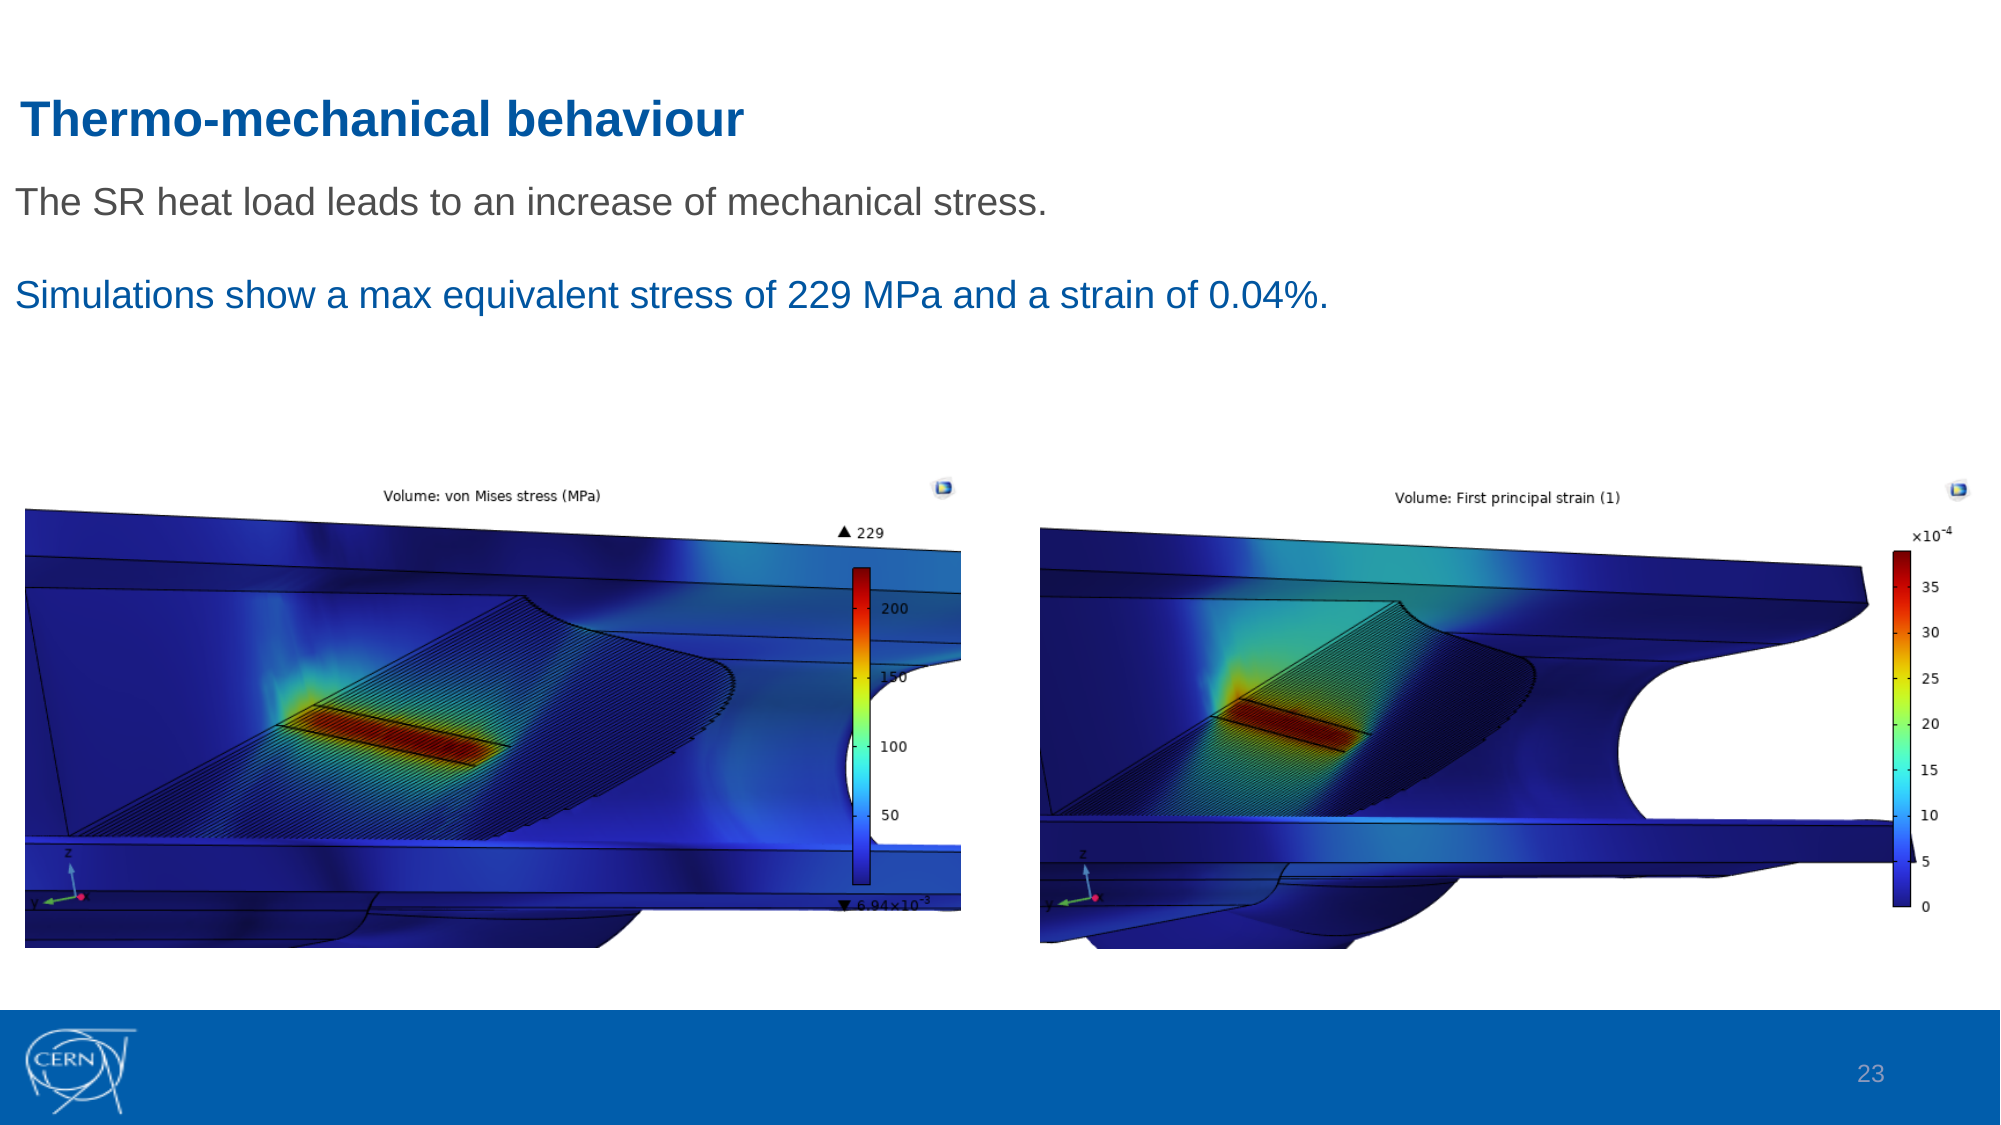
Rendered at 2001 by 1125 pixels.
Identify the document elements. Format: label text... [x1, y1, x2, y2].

picture [1040, 472, 1977, 949]
text_box Thermo-mechanical behaviour [0, 74, 1016, 177]
slide_number 23 [1790, 1042, 1900, 1103]
picture [24, 471, 961, 948]
text_box The SR heat load leads to an increase of mechanical stress. Simulations show a max equivalent stress of 229 MPa and a strain of 0.04%. [0, 168, 2000, 324]
